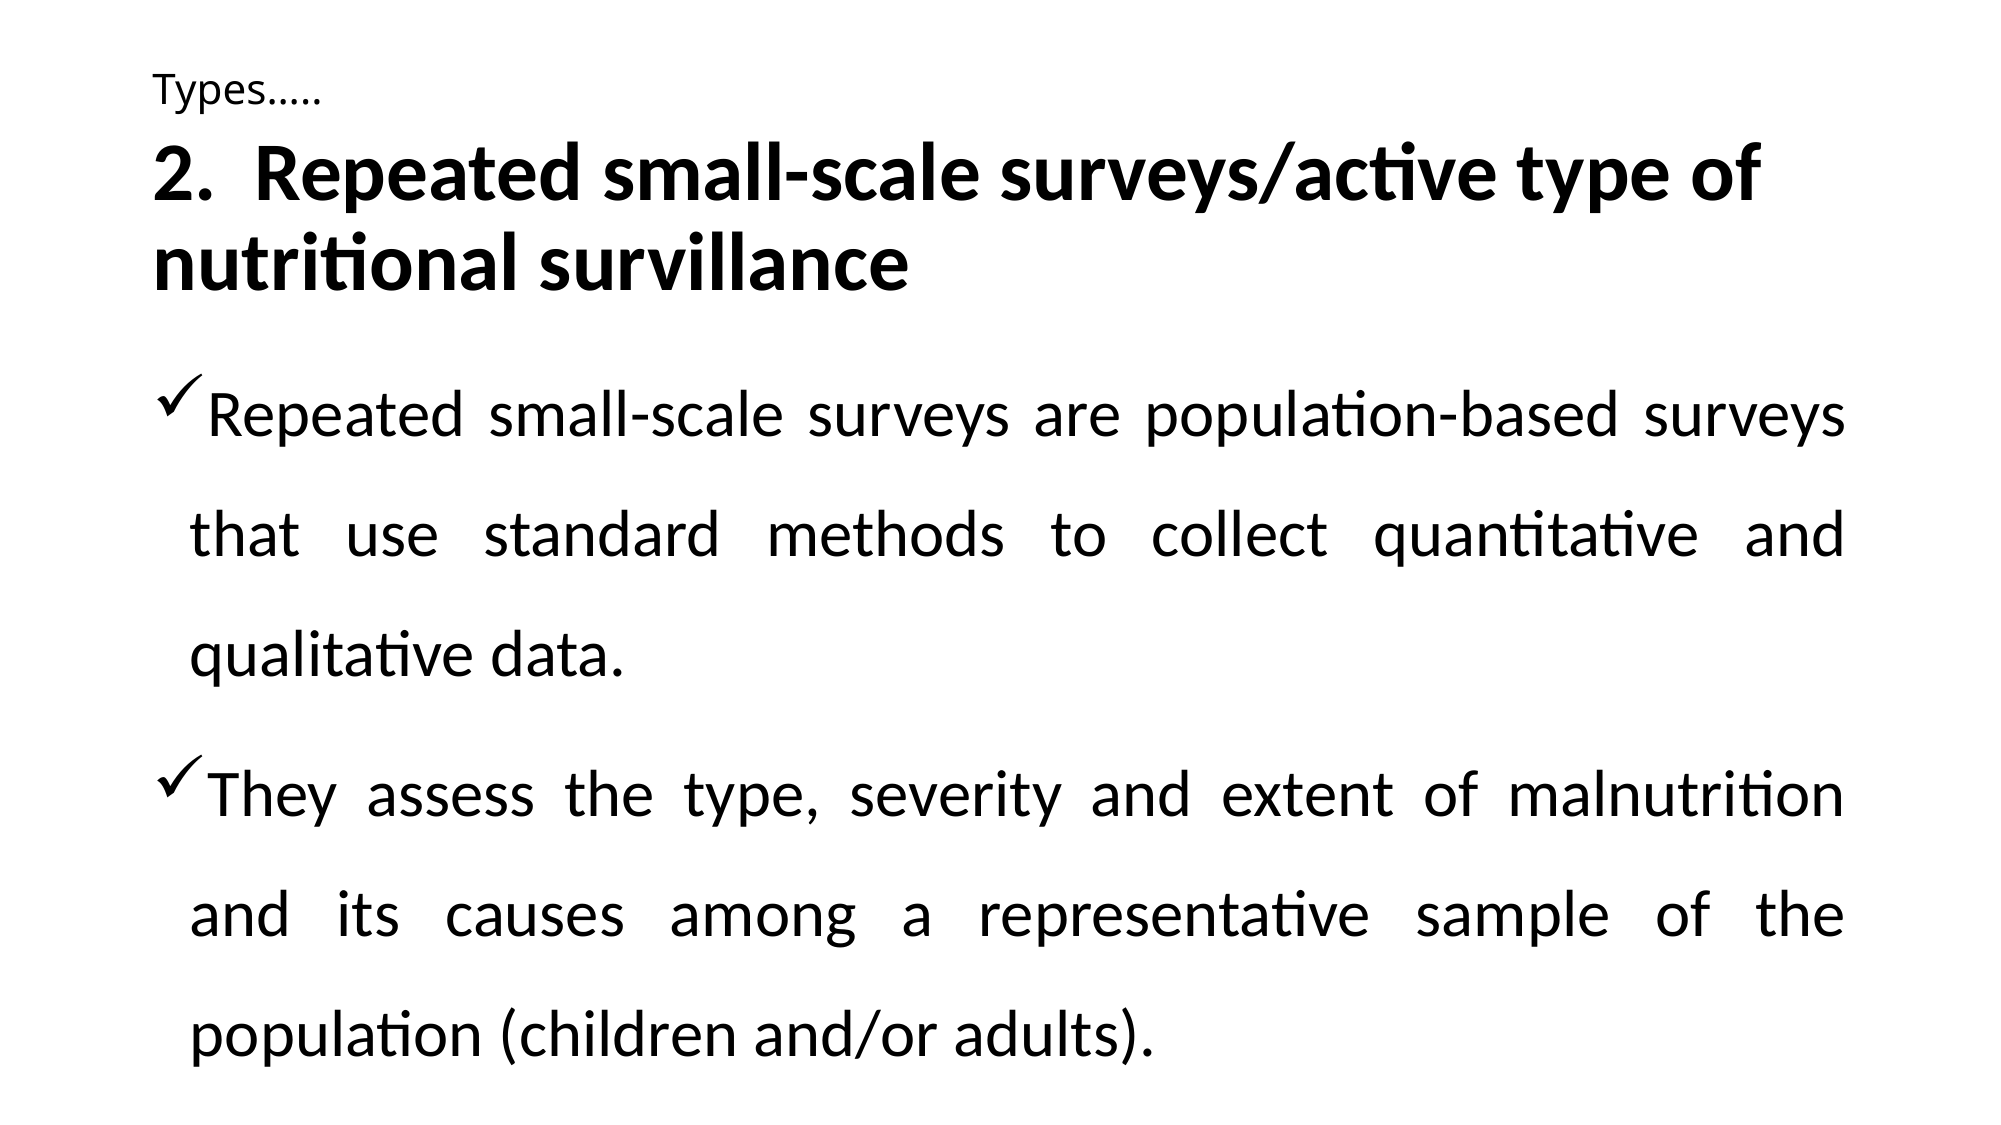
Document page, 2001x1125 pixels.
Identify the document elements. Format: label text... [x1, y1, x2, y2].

list 2. Repeated small-scale surveys/active type of nutritional survillance Repeated small-scale surveys are population-based surveys that use standard methods to collect quantitative and qualitative data. They assess the type, severity and extent of malnutrition and its causes among a representative sample of the population (children and/or adults). [137, 121, 1863, 1014]
title Types….. [137, 59, 1863, 121]
